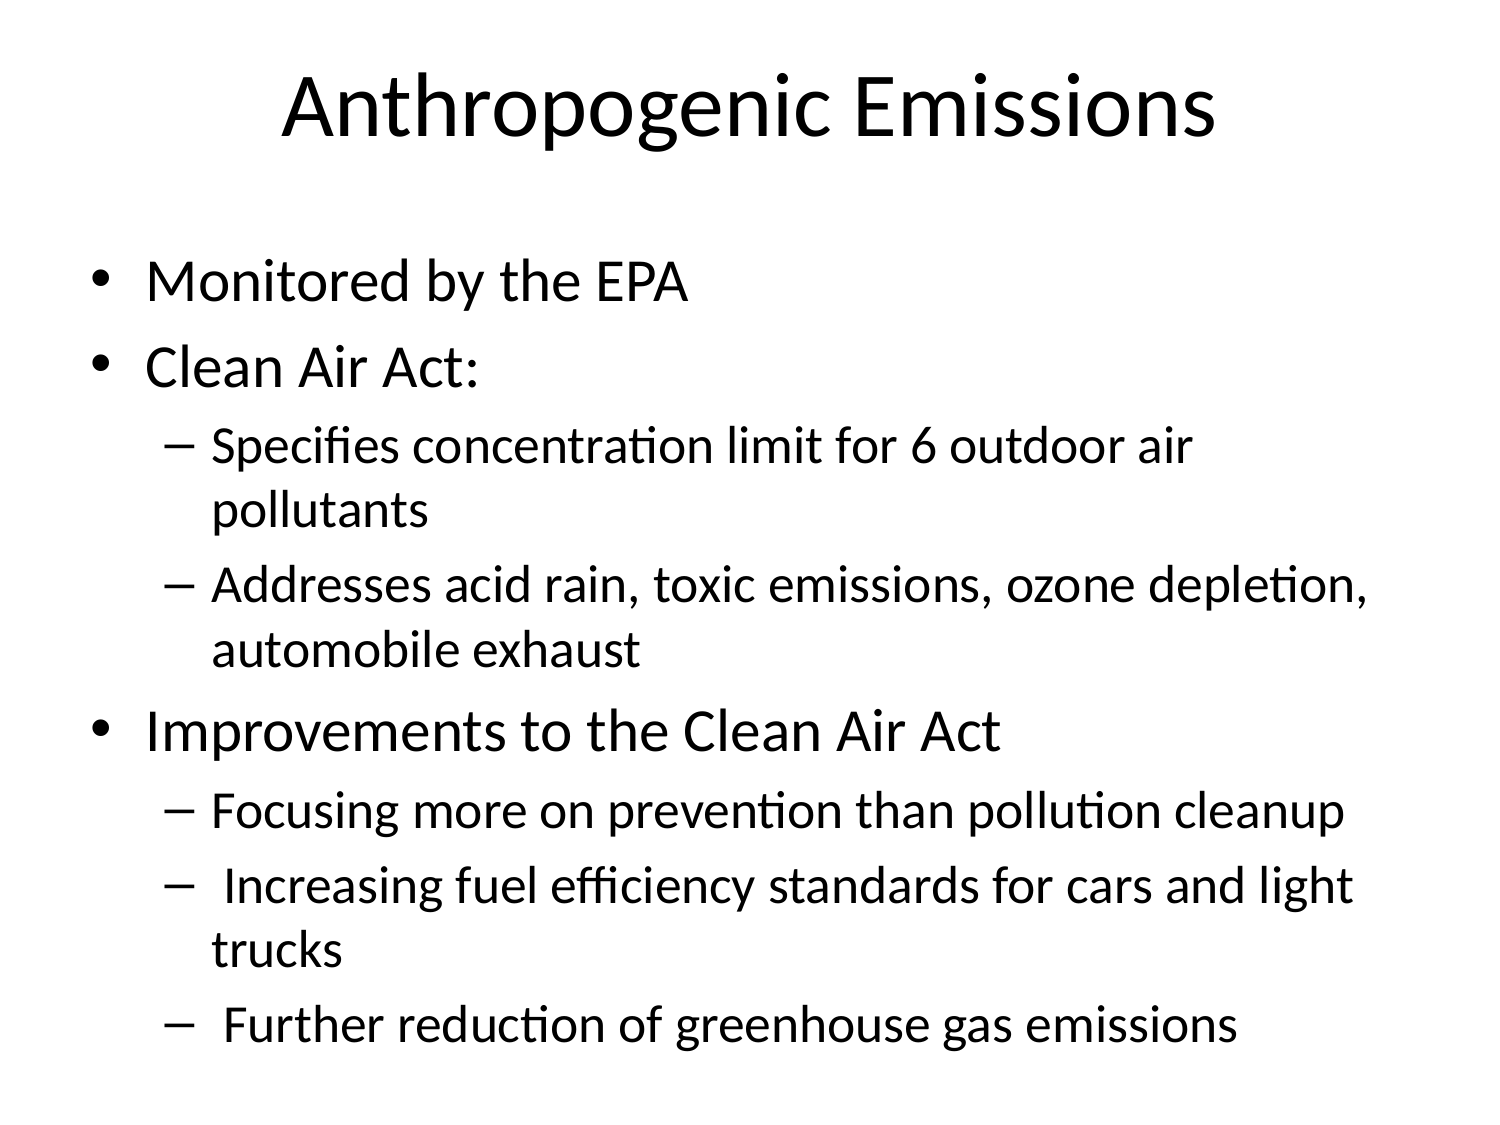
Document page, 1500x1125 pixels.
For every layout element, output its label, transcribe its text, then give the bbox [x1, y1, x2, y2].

list Monitored by the EPA Clean Air Act: Specifies concentration limit for 6 outdoor air pollutants Addresses acid rain, toxic emissions, ozone depletion, automobile exhaust Improvements to the Clean Air Act Focusing more on prevention than pollution cleanup Increasing fuel efficiency standards for cars and light trucks Further reduction of greenhouse gas emissions [75, 232, 1425, 1071]
title Anthropogenic Emissions [75, 6, 1425, 194]
